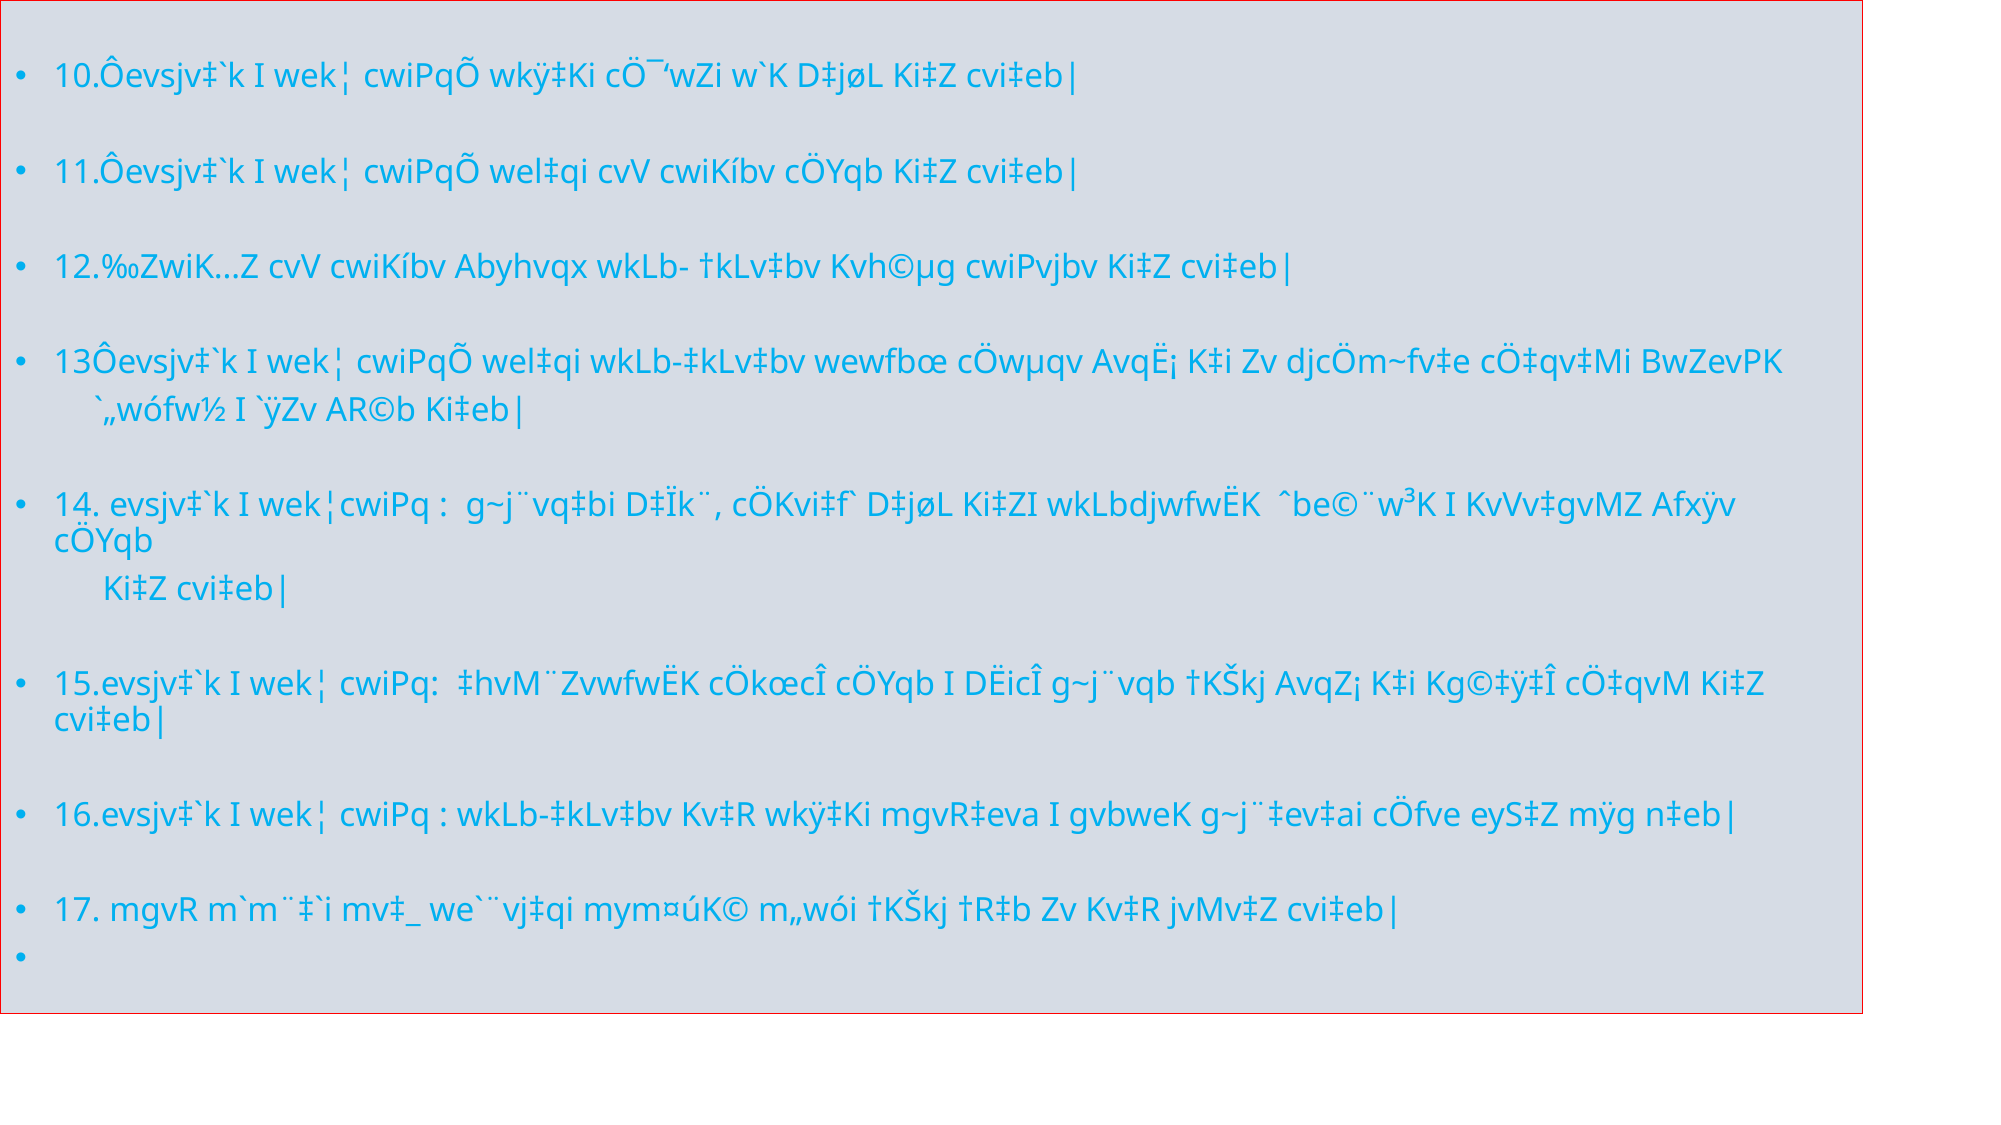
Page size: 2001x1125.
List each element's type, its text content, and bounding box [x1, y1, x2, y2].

list 10.Ôevsjv‡`k I wek¦ cwiPqÕ wkÿ‡Ki cÖ¯‘wZi w`K D‡jøL Ki‡Z cvi‡eb| 11.Ôevsjv‡`k I wek¦ cwiPqÕ wel‡qi cvV cwiKíbv cÖYqb Ki‡Z cvi‡eb| 12.‰ZwiK…Z cvV cwiKíbv Abyhvqx wkLb- †kLv‡bv Kvh©µg cwiPvjbv Ki‡Z cvi‡eb| 13Ôevsjv‡`k I wek¦ cwiPqÕ wel‡qi wkLb-‡kLv‡bv wewfbœ cÖwµqv AvqË¡ K‡i Zv djcÖm~fv‡e cÖ‡qv‡Mi BwZevPK `„wófw½ I `ÿZv AR©b Ki‡eb| 14. evsjv‡`k I wek¦cwiPq : g~j¨vq‡bi D‡Ïk¨, cÖKvi‡f` D‡jøL Ki‡ZI wkLbdjwfwËK ˆbe©¨w³K I KvVv‡gvMZ Afxÿv cÖYqb Ki‡Z cvi‡eb| 15.evsjv‡`k I wek¦ cwiPq: ‡hvM¨ZvwfwËK cÖkœcÎ cÖYqb I DËicÎ g~j¨vqb †KŠkj AvqZ¡ K‡i Kg©‡ÿ‡Î cÖ‡qvM Ki‡Z cvi‡eb| 16.evsjv‡`k I wek¦ cwiPq : wkLb-‡kLv‡bv Kv‡R wkÿ‡Ki mgvR‡eva I gvbweK g~j¨‡ev‡ai cÖfve eyS‡Z mÿg n‡eb| 17. mgvR m`m¨‡`i mv‡_ we`¨vj‡qi mym¤úK© m„wói †KŠkj †R‡b Zv Kv‡R jvMv‡Z cvi‡eb| [0, 0, 1863, 1014]
